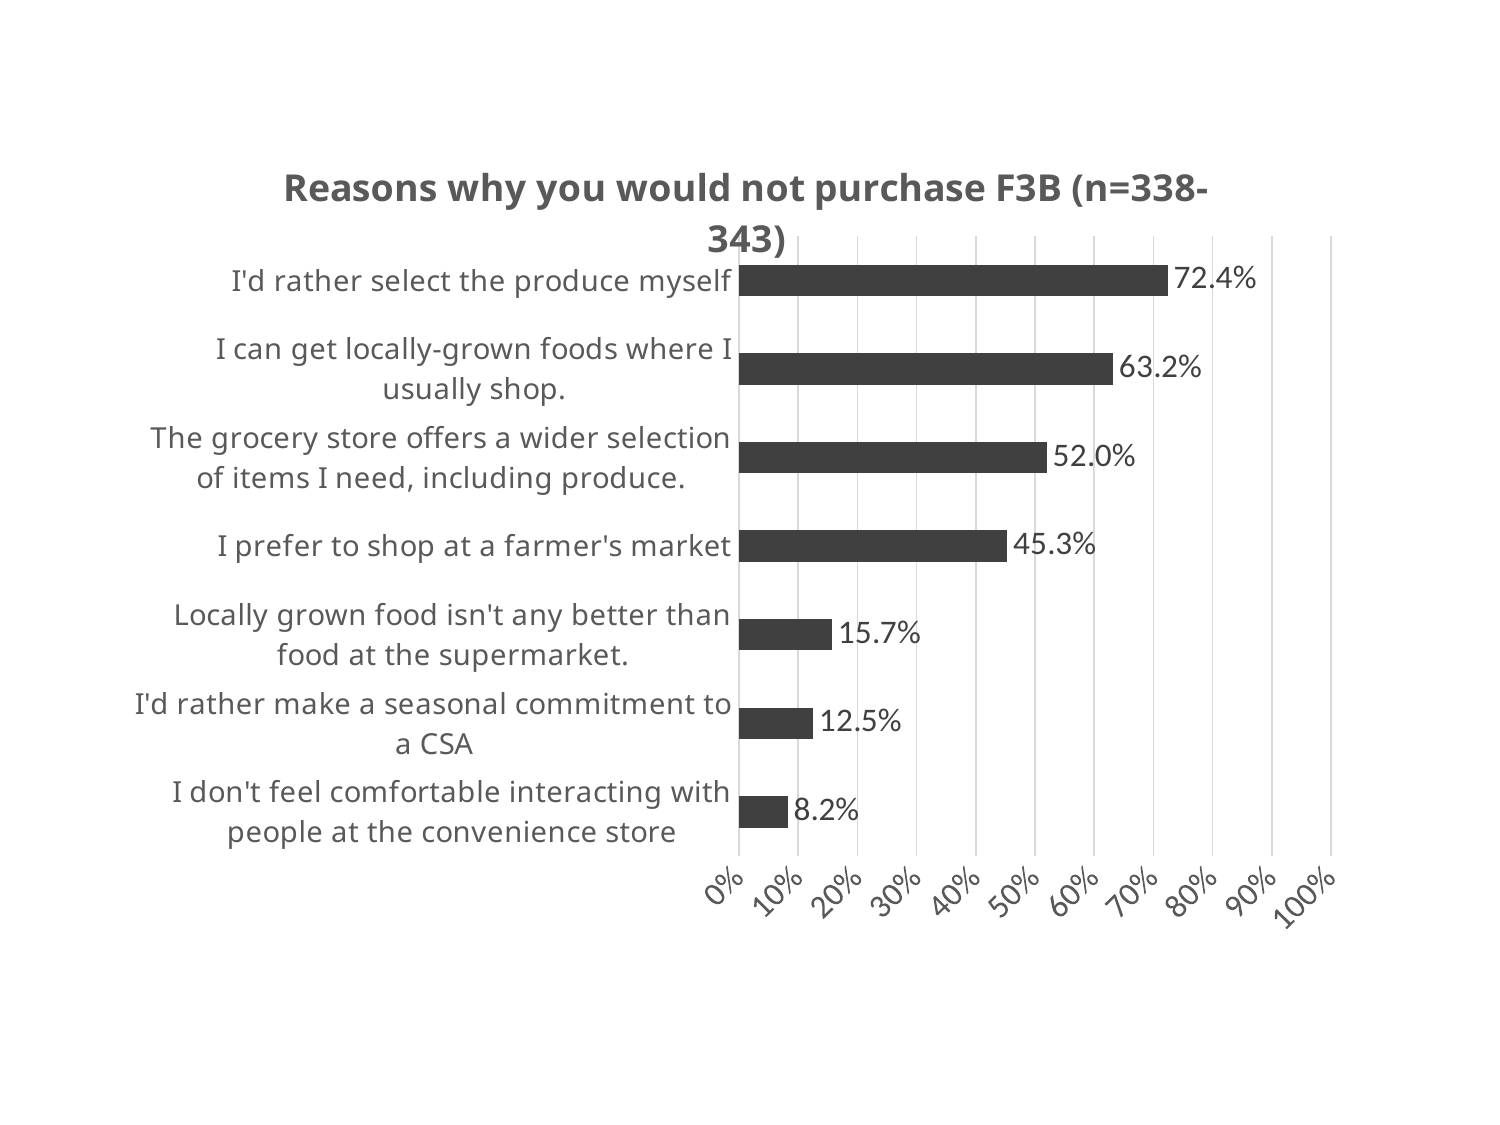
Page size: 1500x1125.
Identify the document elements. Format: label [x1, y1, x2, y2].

chart [124, 137, 1374, 938]
